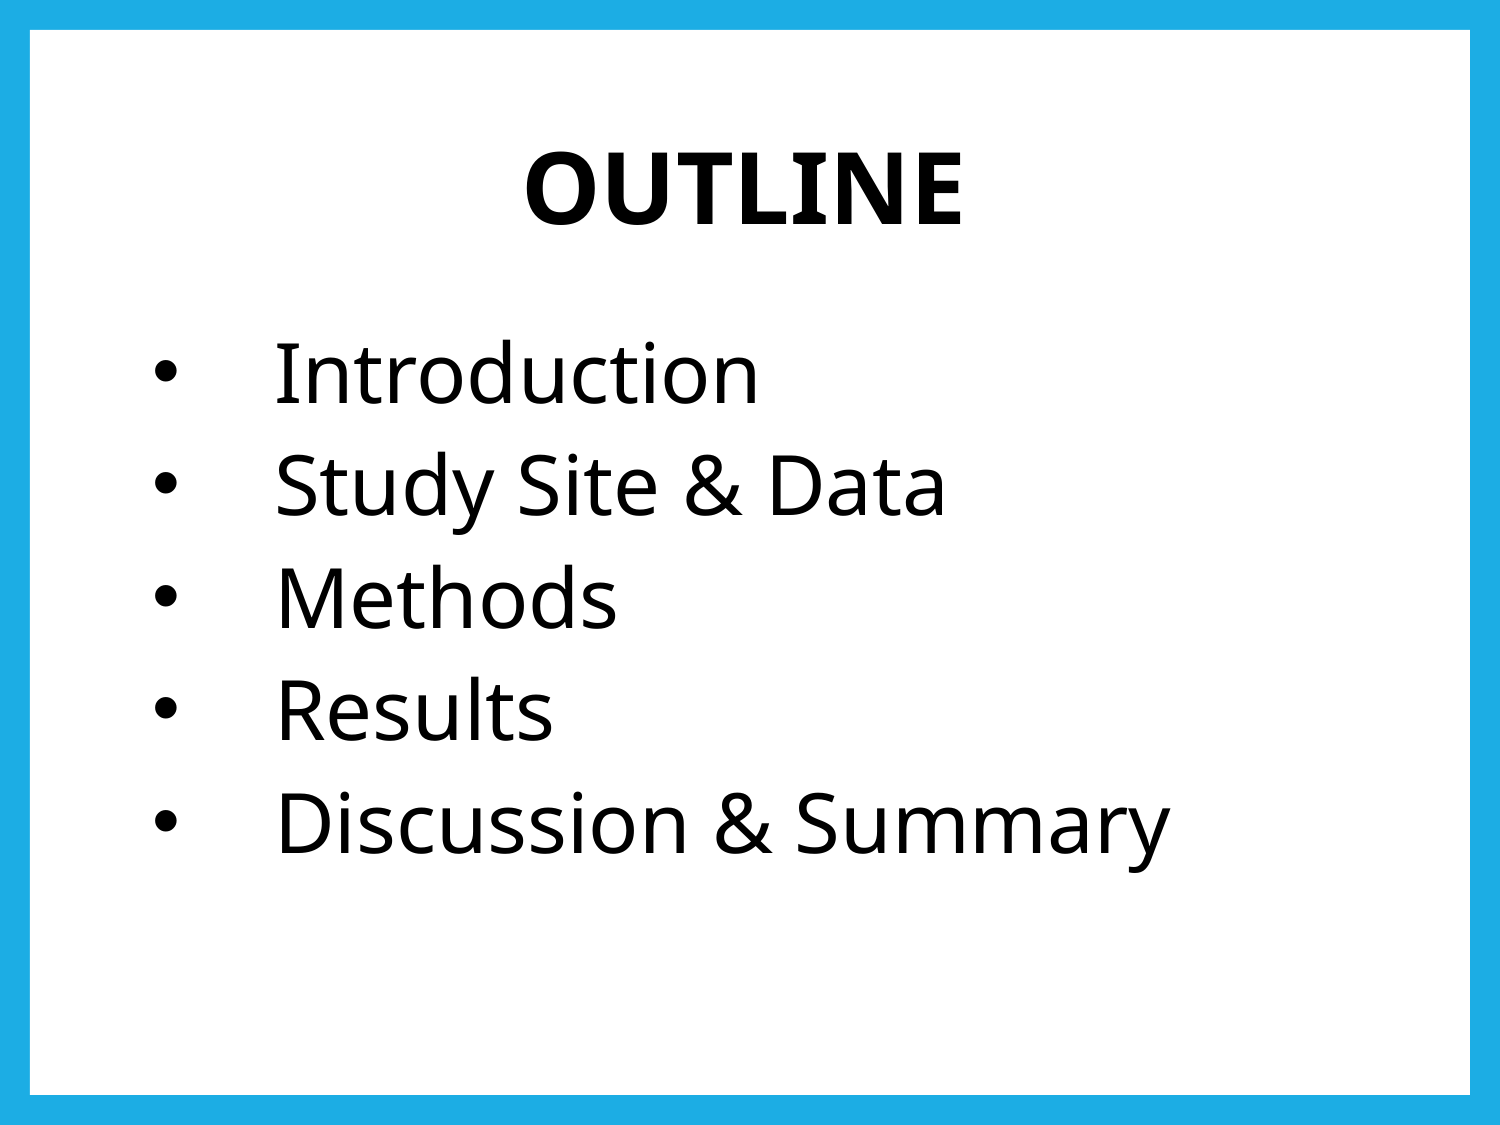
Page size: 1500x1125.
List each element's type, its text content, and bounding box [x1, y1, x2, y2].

text_box Introduction Study Site & Data Methods Results Discussion & Summary [137, 312, 1426, 950]
text_box OUTLINE [99, 87, 1388, 275]
